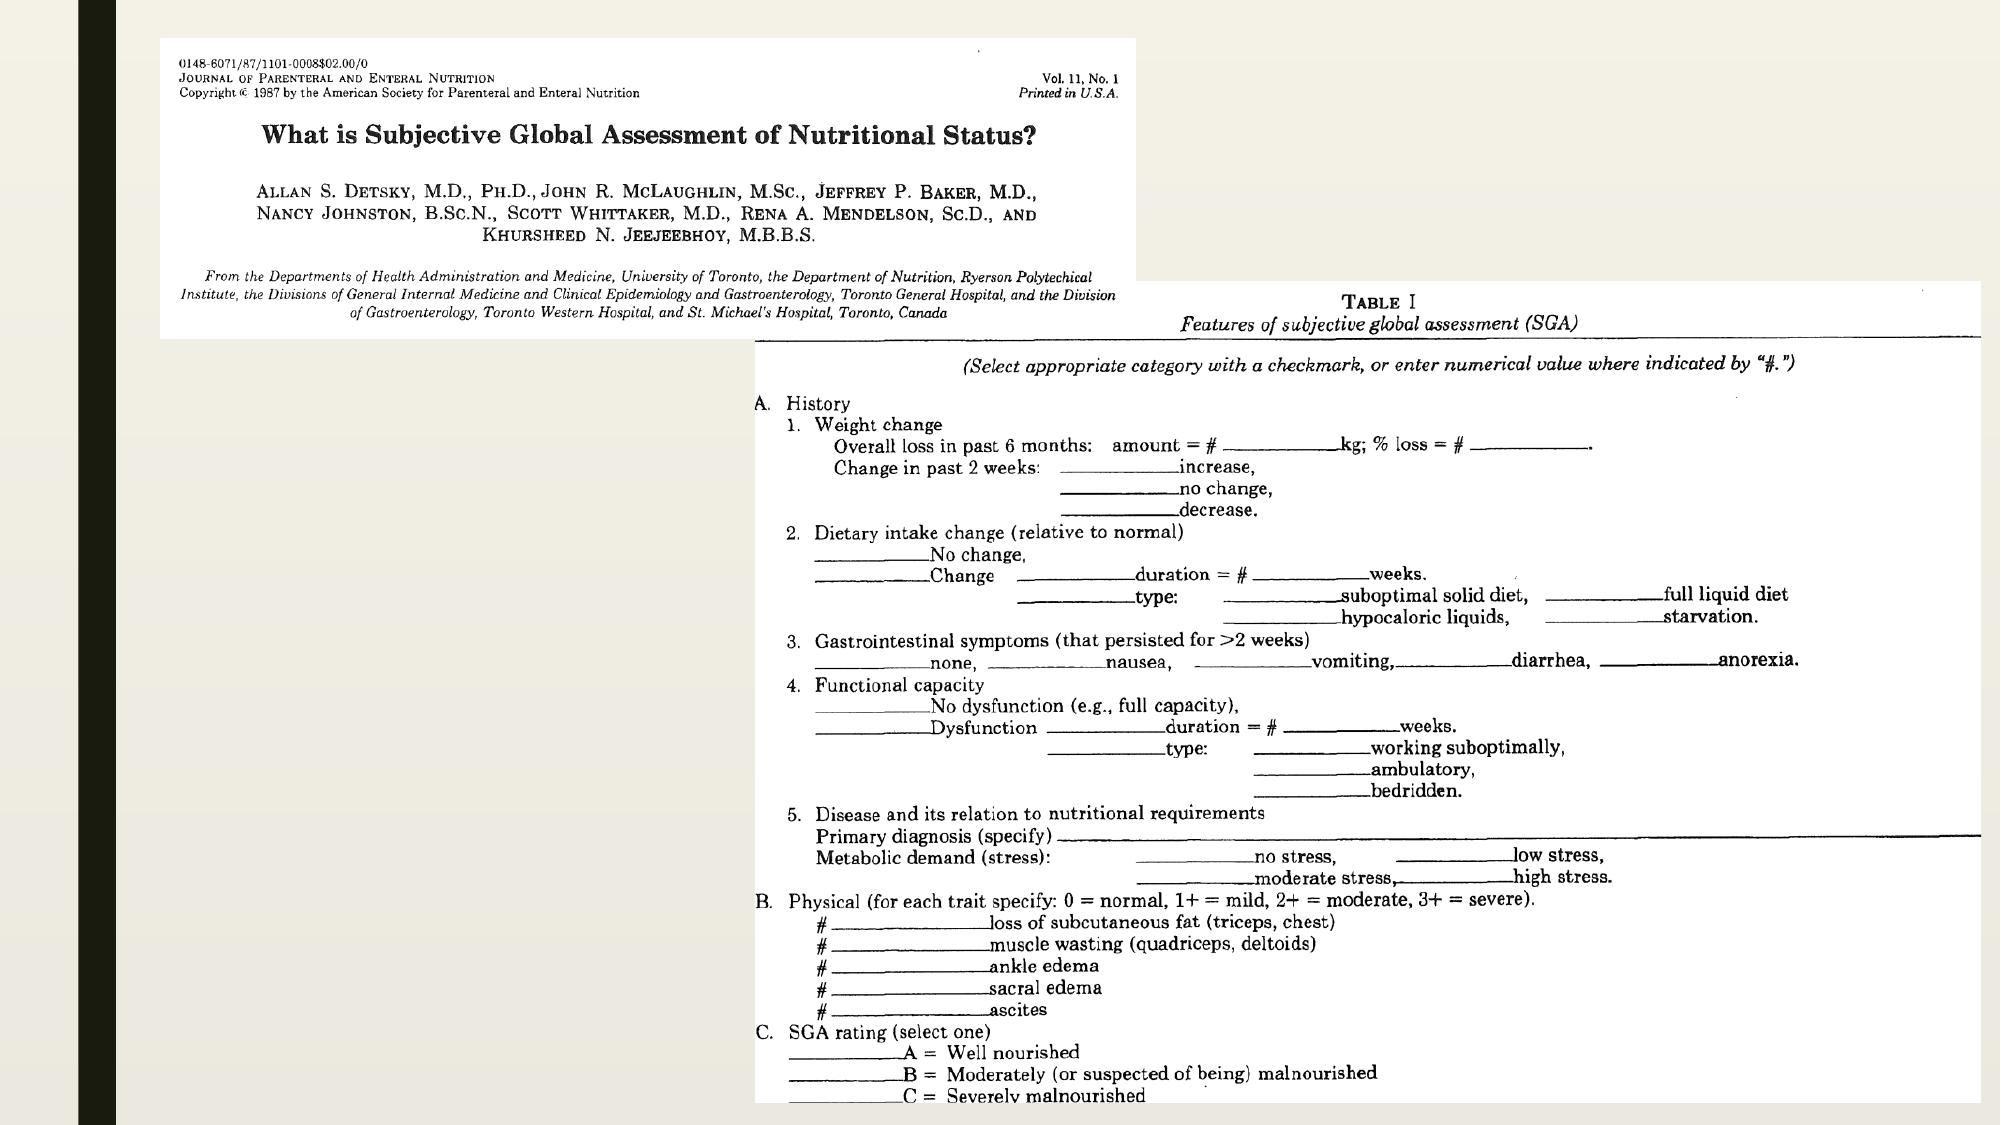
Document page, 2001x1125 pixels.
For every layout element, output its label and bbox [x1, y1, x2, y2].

picture [160, 38, 1982, 1103]
